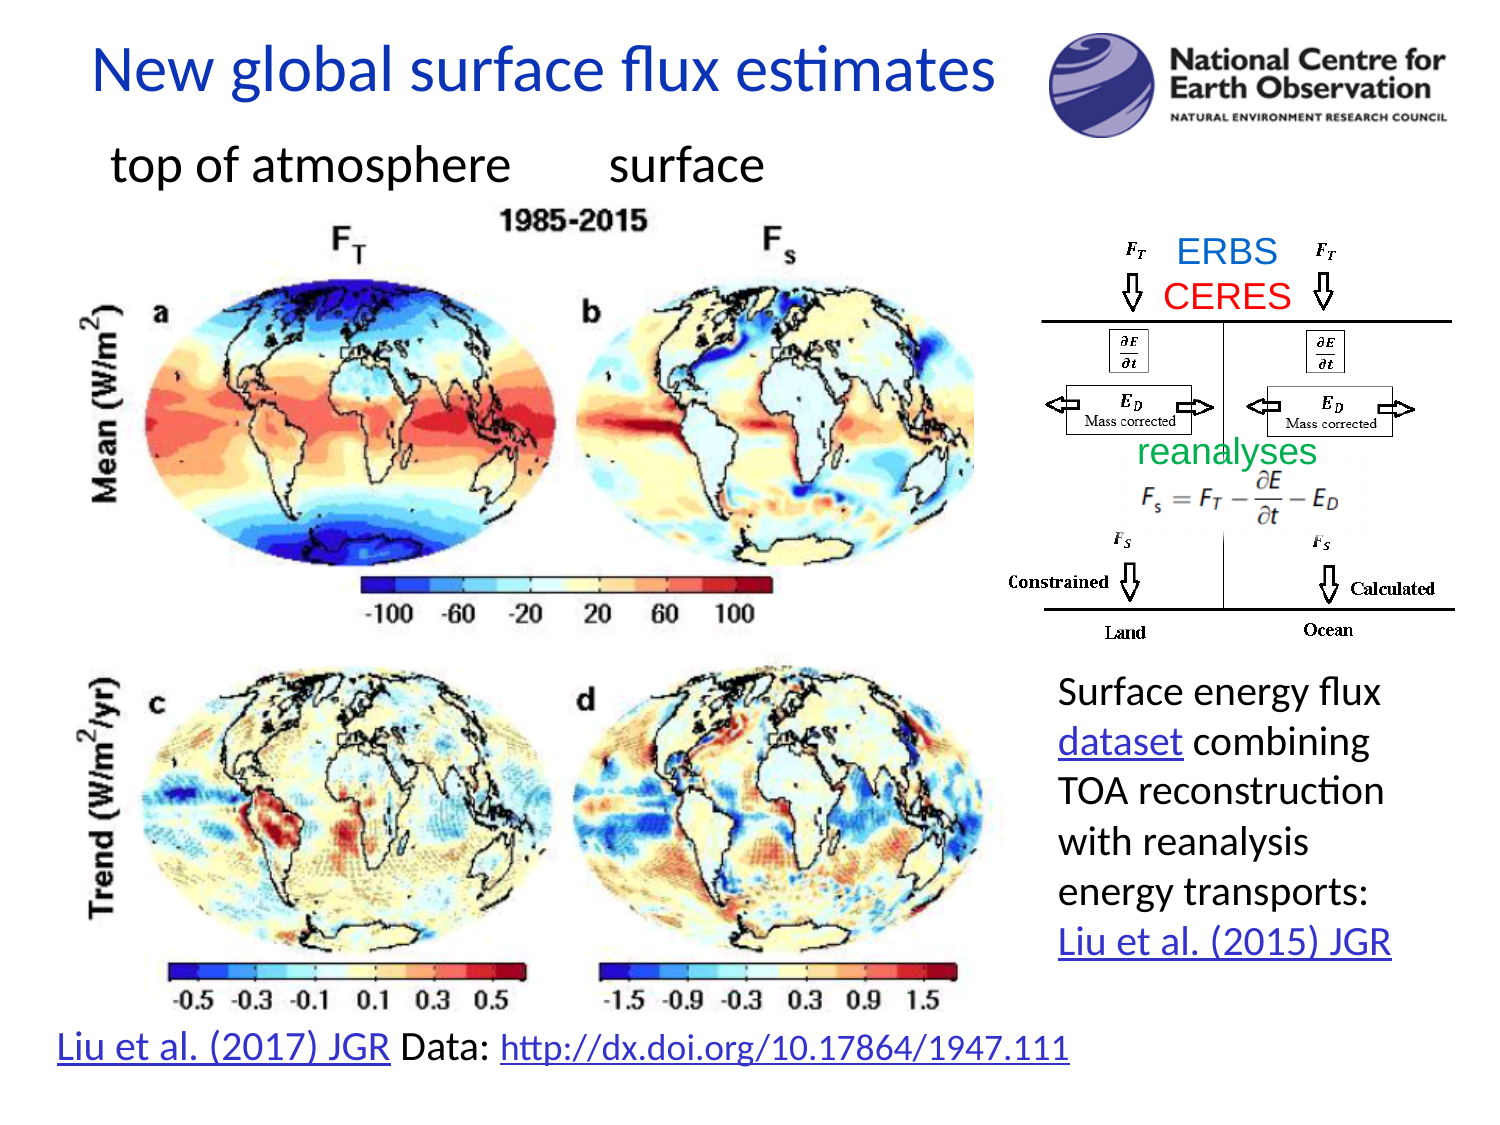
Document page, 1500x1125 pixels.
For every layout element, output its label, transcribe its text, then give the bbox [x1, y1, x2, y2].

title New global surface flux estimates [76, 6, 1128, 124]
text_box top of atmosphere surface [41, 115, 1017, 182]
list Surface energy flux dataset combining TOA reconstruction with reanalysis energy transports: Liu et al. (2015) JGR [1051, 665, 1433, 988]
text_box Liu et al. (2017) JGR Data: http://dx.doi.org/10.17864/1947.111 [41, 1011, 1105, 1077]
picture [0, 184, 1498, 1027]
picture [1048, 33, 1457, 138]
